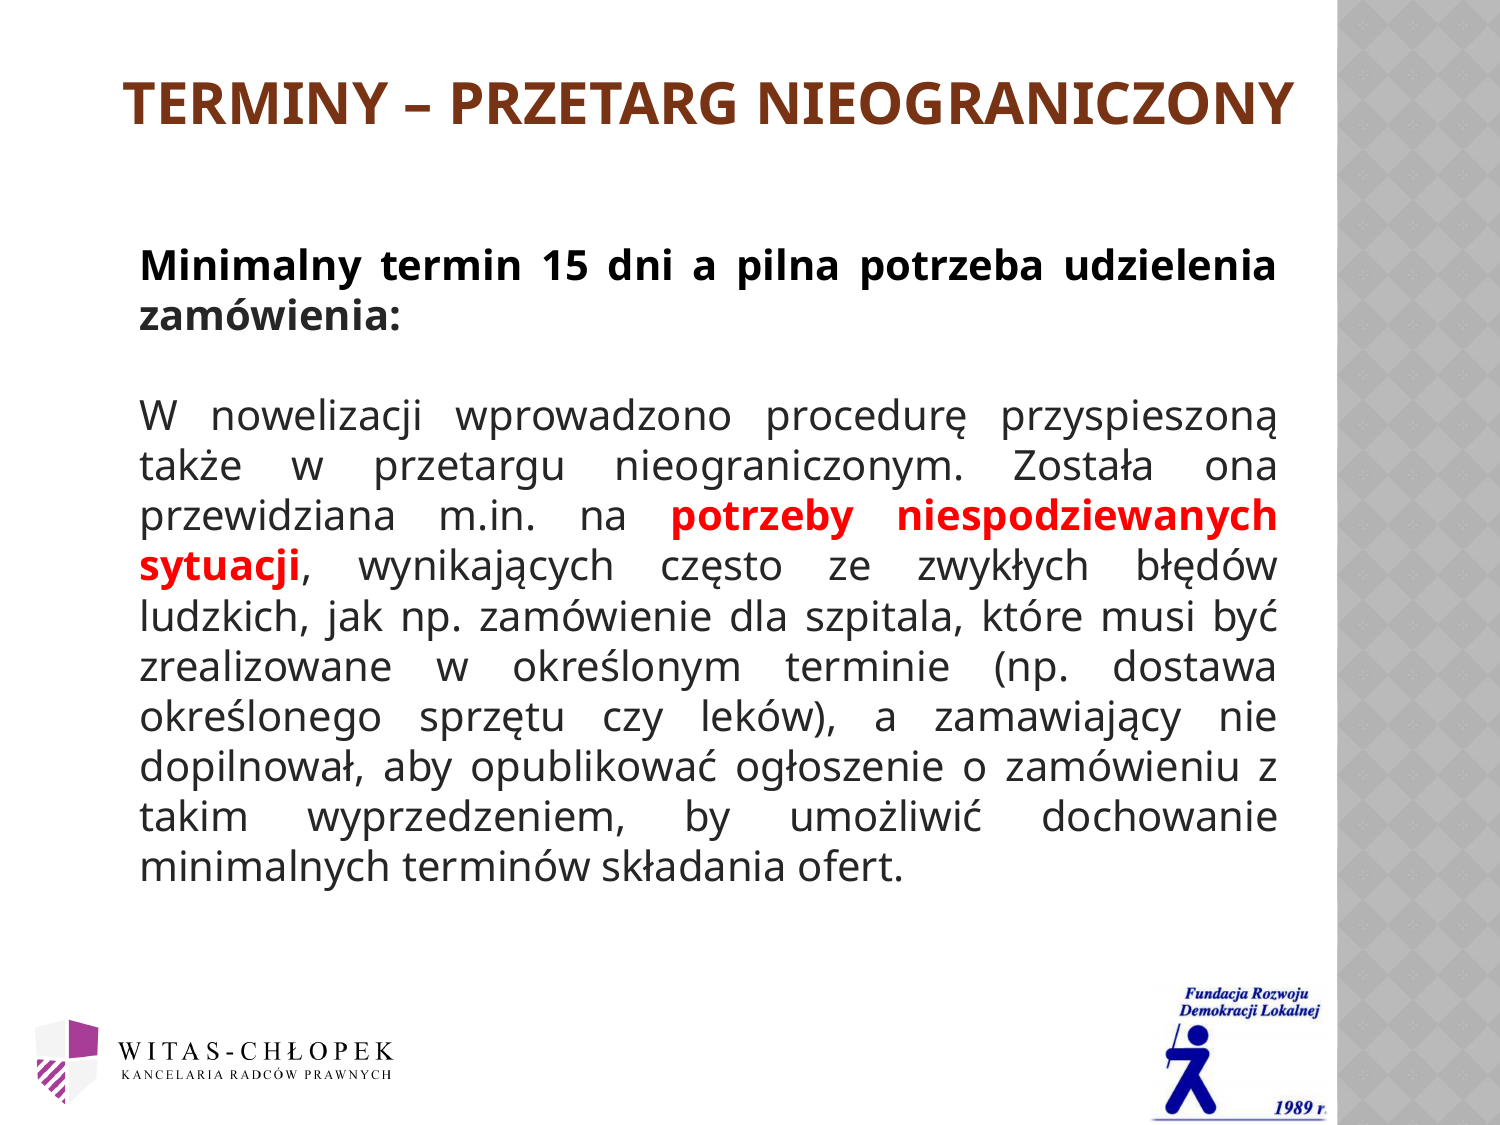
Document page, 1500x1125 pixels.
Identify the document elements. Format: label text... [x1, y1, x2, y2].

text_box Minimalny termin 15 dni a pilna potrzeba udzielenia zamówienia: W nowelizacji wprowadzono procedurę przyspieszoną także w przetargu nieograniczonym. Została ona przewidziana m.in. na potrzeby niespodziewanych sytuacji, wynikających często ze zwykłych błędów ludzkich, jak np. zamówienie dla szpitala, które musi być zrealizowane w określonym terminie (np. dostawa określonego sprzętu czy leków), a zamawiający nie dopilnował, aby opublikować ogłoszenie o zamówieniu z takim wyprzedzeniem, by umożliwić dochowanie minimalnych terminów składania ofert. [76, 231, 1294, 937]
picture [34, 1018, 399, 1105]
picture [1148, 972, 1330, 1125]
text_box TERMINY – PRZETARG NIEOGRANICZONY [93, 58, 1325, 305]
